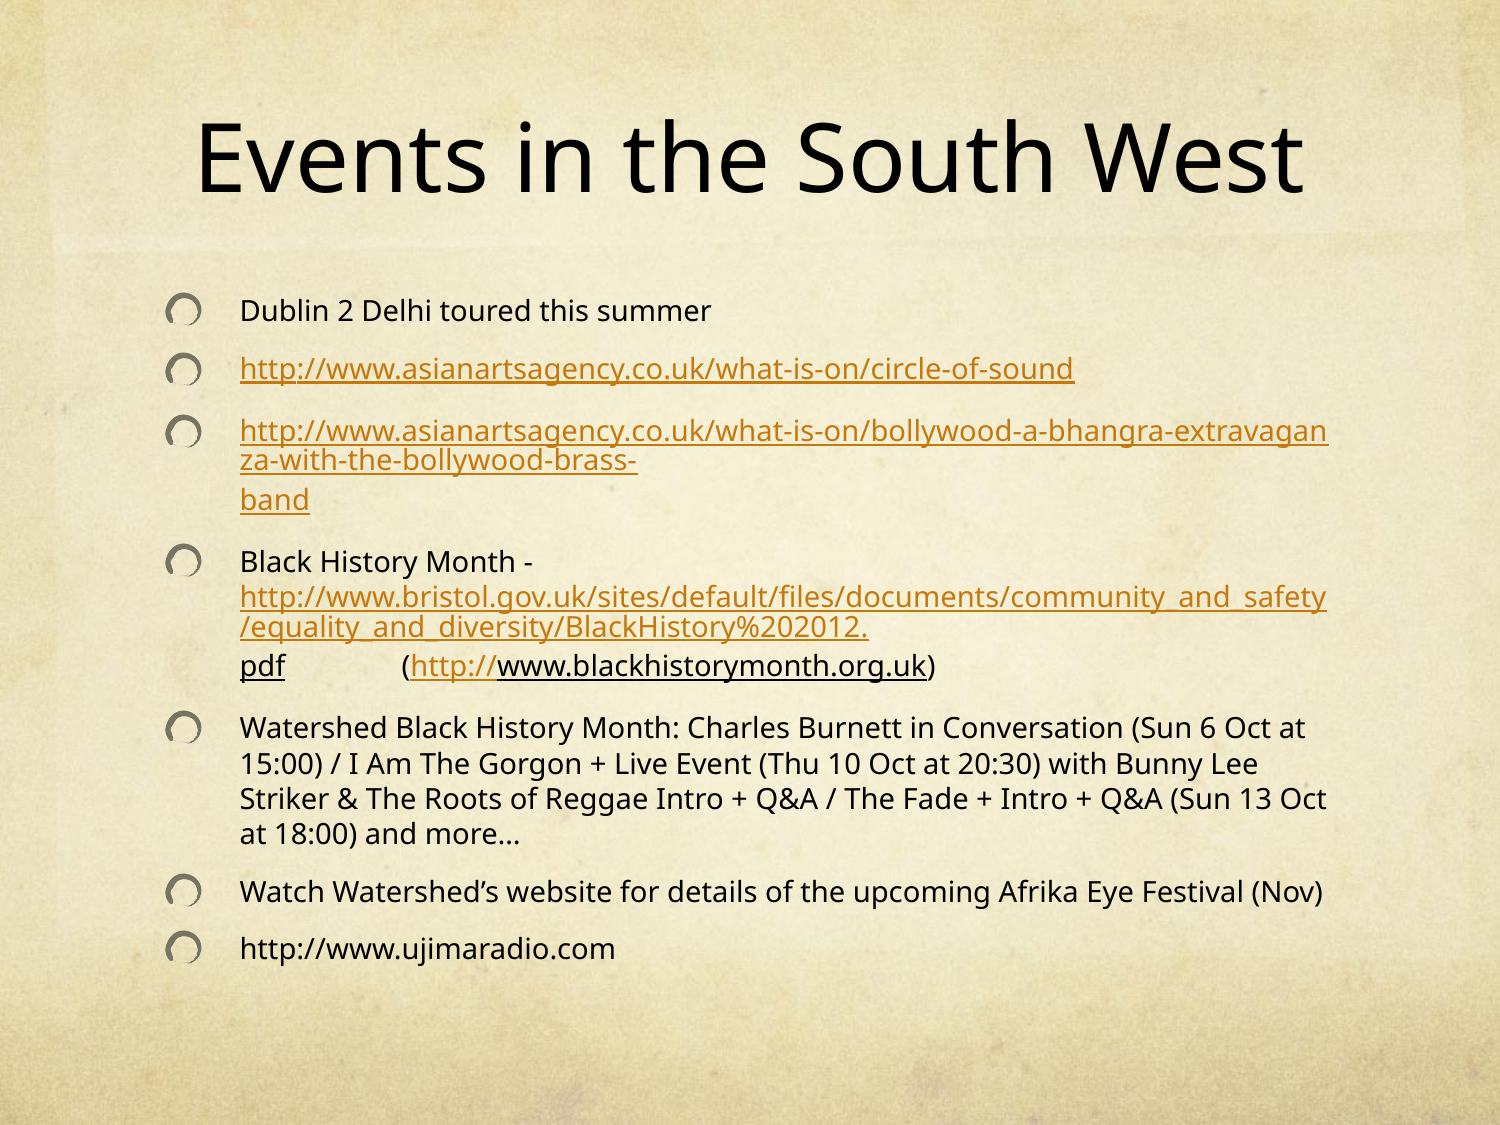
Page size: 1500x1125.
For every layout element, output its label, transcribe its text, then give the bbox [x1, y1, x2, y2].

title Events in the South West [150, 82, 1350, 225]
picture [0, 0, 1500, 1125]
list Dublin 2 Delhi toured this summer http://www.asianartsagency.co.uk/what-is-on/circle-of-sound http://www.asianartsagency.co.uk/what-is-on/bollywood-a-bhangra-extravaganza-with-the-bollywood-brass-band Black History Month - http://www.bristol.gov.uk/sites/default/files/documents/community_and_safety/equality_and_diversity/BlackHistory%202012.pdf (http://www.blackhistorymonth.org.uk) Watershed Black History Month: Charles Burnett in Conversation (Sun 6 Oct at 15:00) / I Am The Gorgon + Live Event (Thu 10 Oct at 20:30) with Bunny Lee Striker & The Roots of Reggae Intro + Q&A / The Fade + Intro + Q&A (Sun 13 Oct at 18:00) and more… Watch Watershed’s website for details of the upcoming Afrika Eye Festival (Nov) http://www.ujimaradio.com [150, 284, 1350, 950]
